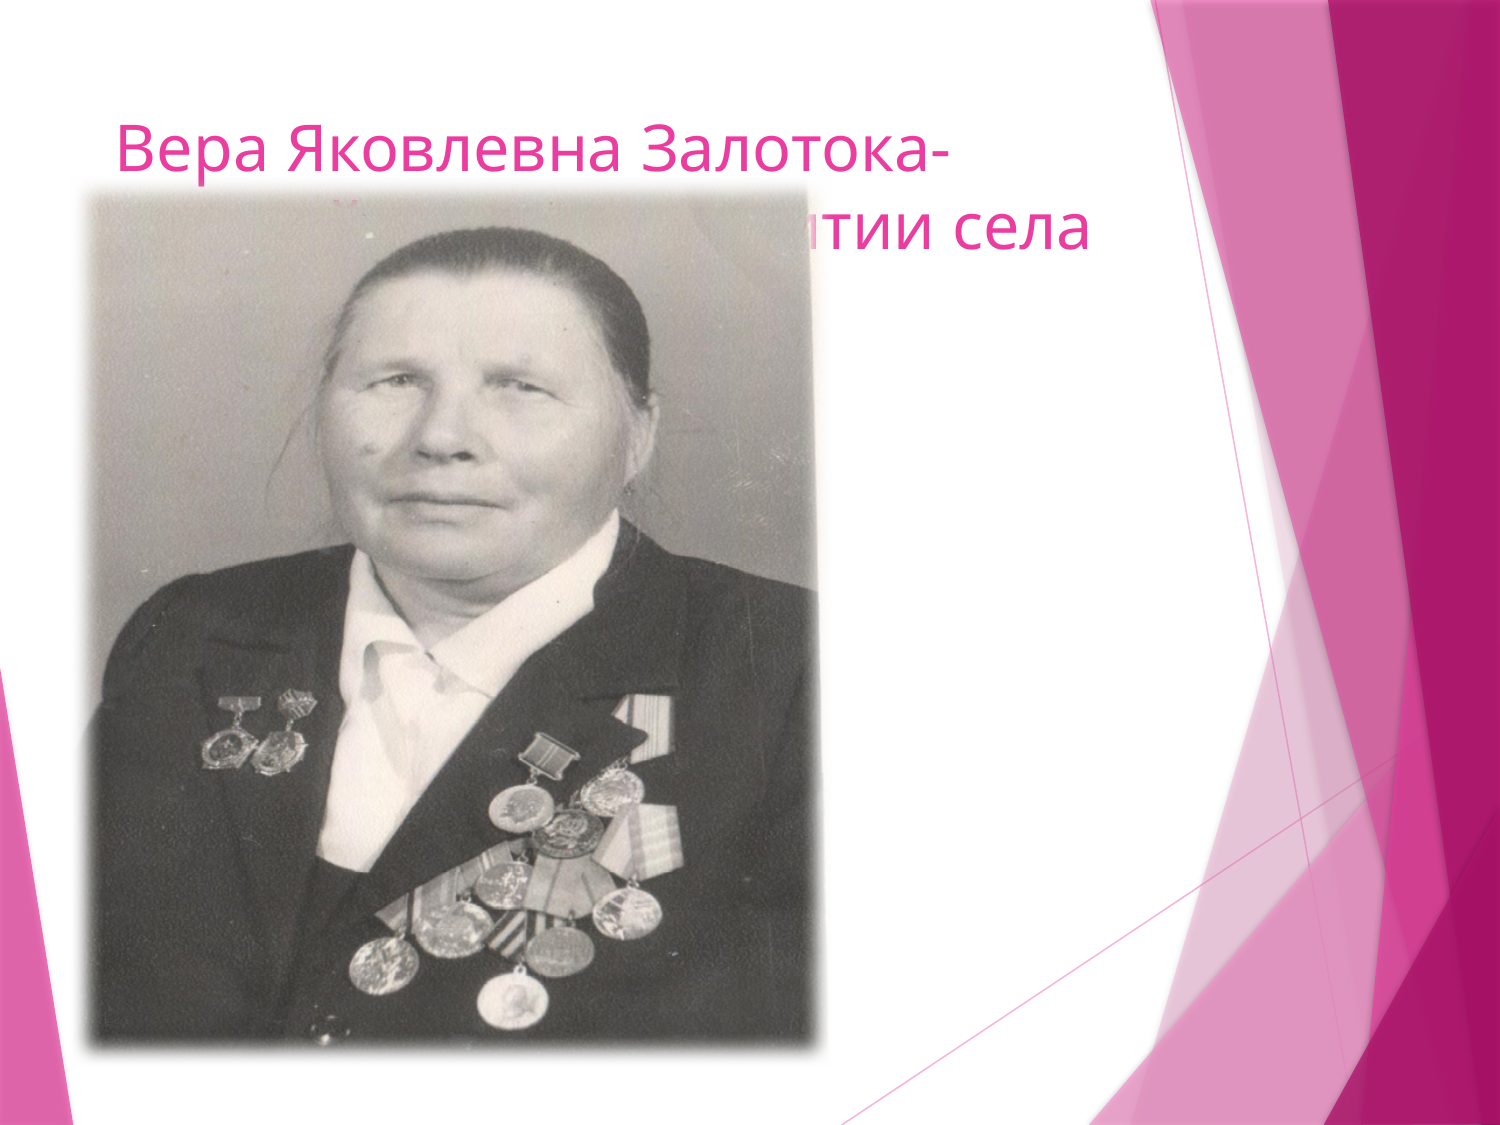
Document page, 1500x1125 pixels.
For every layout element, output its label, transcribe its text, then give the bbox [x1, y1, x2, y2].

title Вера Яковлевна Залотока-русский вклад в развитии села [99, 99, 1142, 317]
picture [69, 175, 833, 1067]
